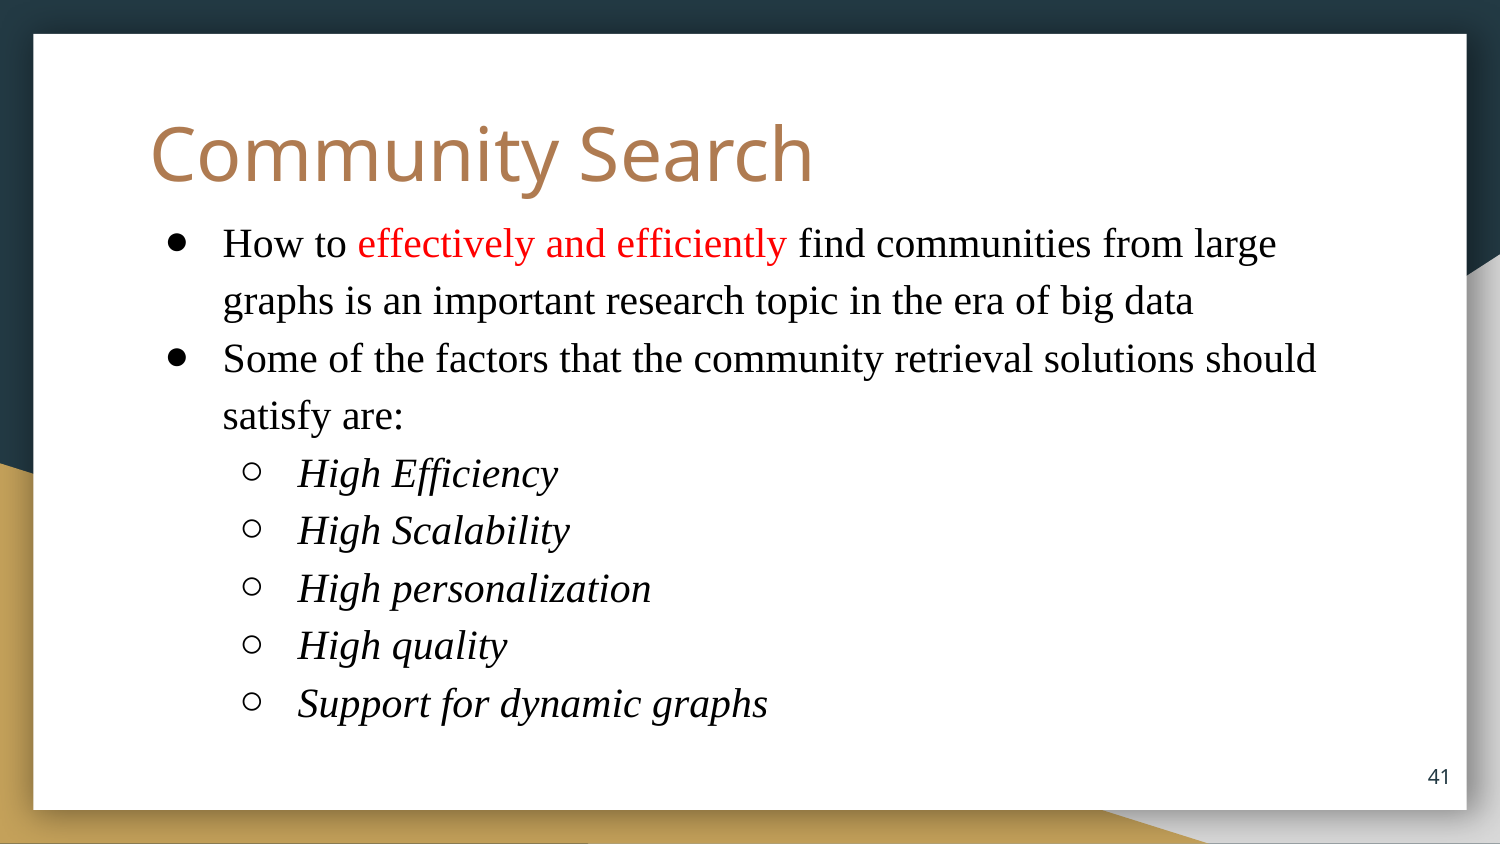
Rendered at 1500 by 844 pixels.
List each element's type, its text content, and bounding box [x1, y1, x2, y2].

list How to effectively and efficiently find communities from large graphs is an important research topic in the era of big data Some of the factors that the community retrieval solutions should satisfy are: High Efficiency High Scalability High personalization High quality Support for dynamic graphs [132, 192, 1377, 732]
slide_number 41 [1376, 745, 1467, 810]
title Community Search [134, 91, 1391, 276]
